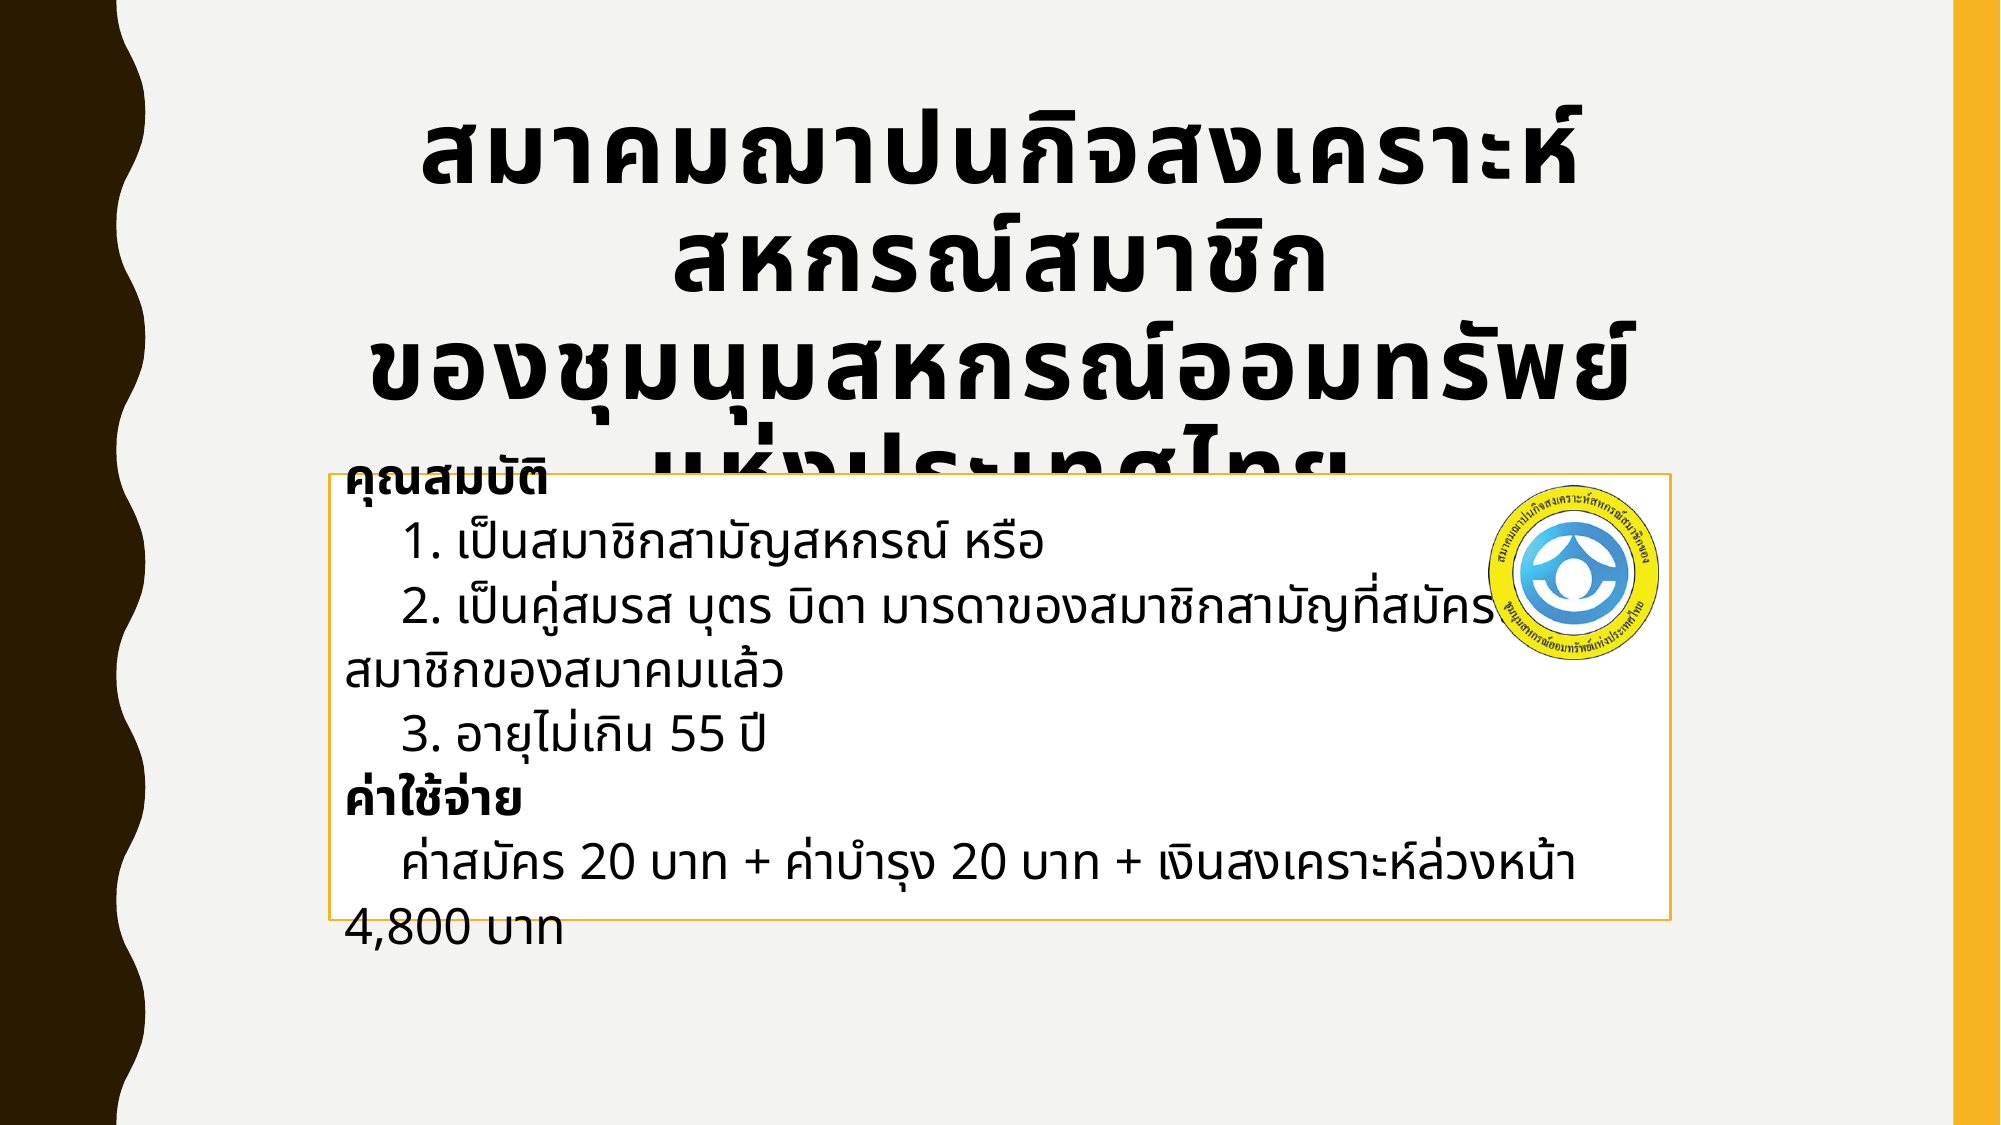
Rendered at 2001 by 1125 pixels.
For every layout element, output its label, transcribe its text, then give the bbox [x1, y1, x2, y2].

title สมาคมฌาปนกิจสงเคราะห์สหกรณ์สมาชิก ของชุมนุมสหกรณ์ออมทรัพย์แห่งประเทศไทย (สส.ชสอ.) [272, 89, 1735, 562]
picture [1488, 485, 1659, 660]
text_box คุณสมบัติ 1. เป็นสมาชิกสามัญสหกรณ์ หรือ 2. เป็นคู่สมรส บุตร บิดา มารดาของสมาชิกสามัญที่สมัครเป็นสมาชิกของสมาคมแล้ว 3. อายุไม่เกิน 55 ปี ค่าใช้จ่าย ค่าสมัคร 20 บาท + ค่าบำรุง 20 บาท + เงินสงเคราะห์ล่วงหน้า 4,800 บาท [328, 473, 1672, 921]
